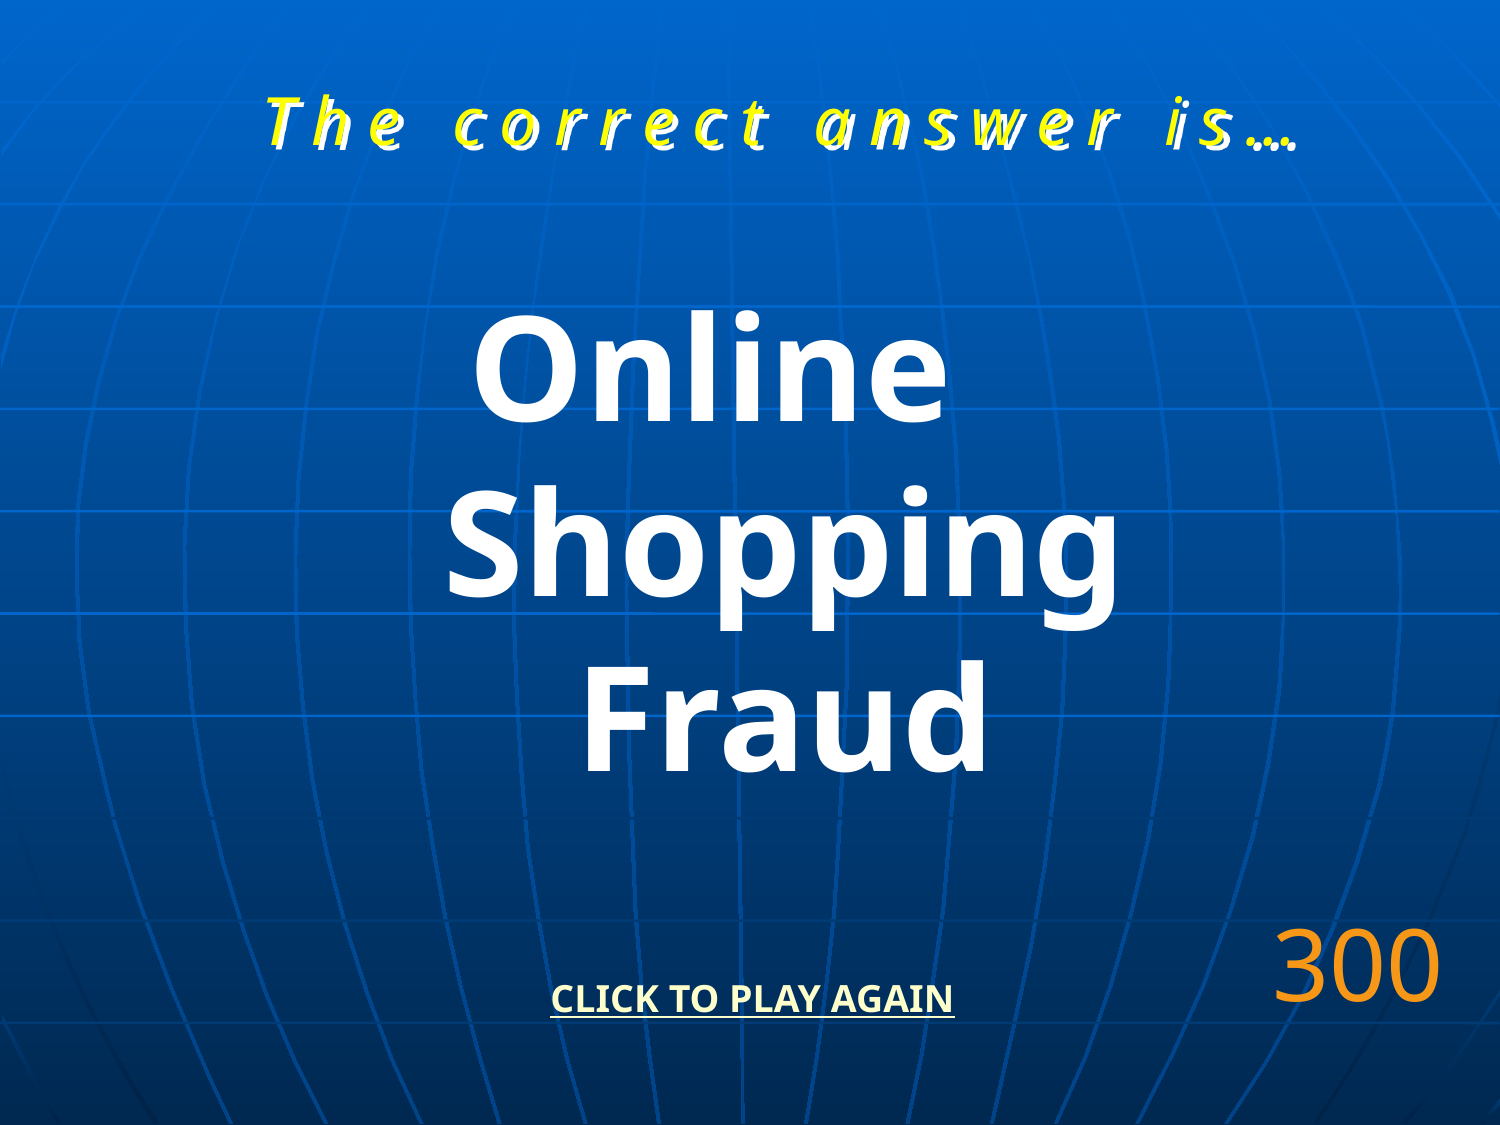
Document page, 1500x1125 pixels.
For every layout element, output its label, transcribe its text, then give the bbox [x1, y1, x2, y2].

text_box Online Shopping Fraud [24, 268, 1358, 808]
text_box 300 [1237, 894, 1479, 1029]
text_box T h e c o r r e c t a n s w e r i s … [91, 49, 1467, 188]
text_box CLICK TO PLAY AGAIN [2, 967, 1500, 1034]
